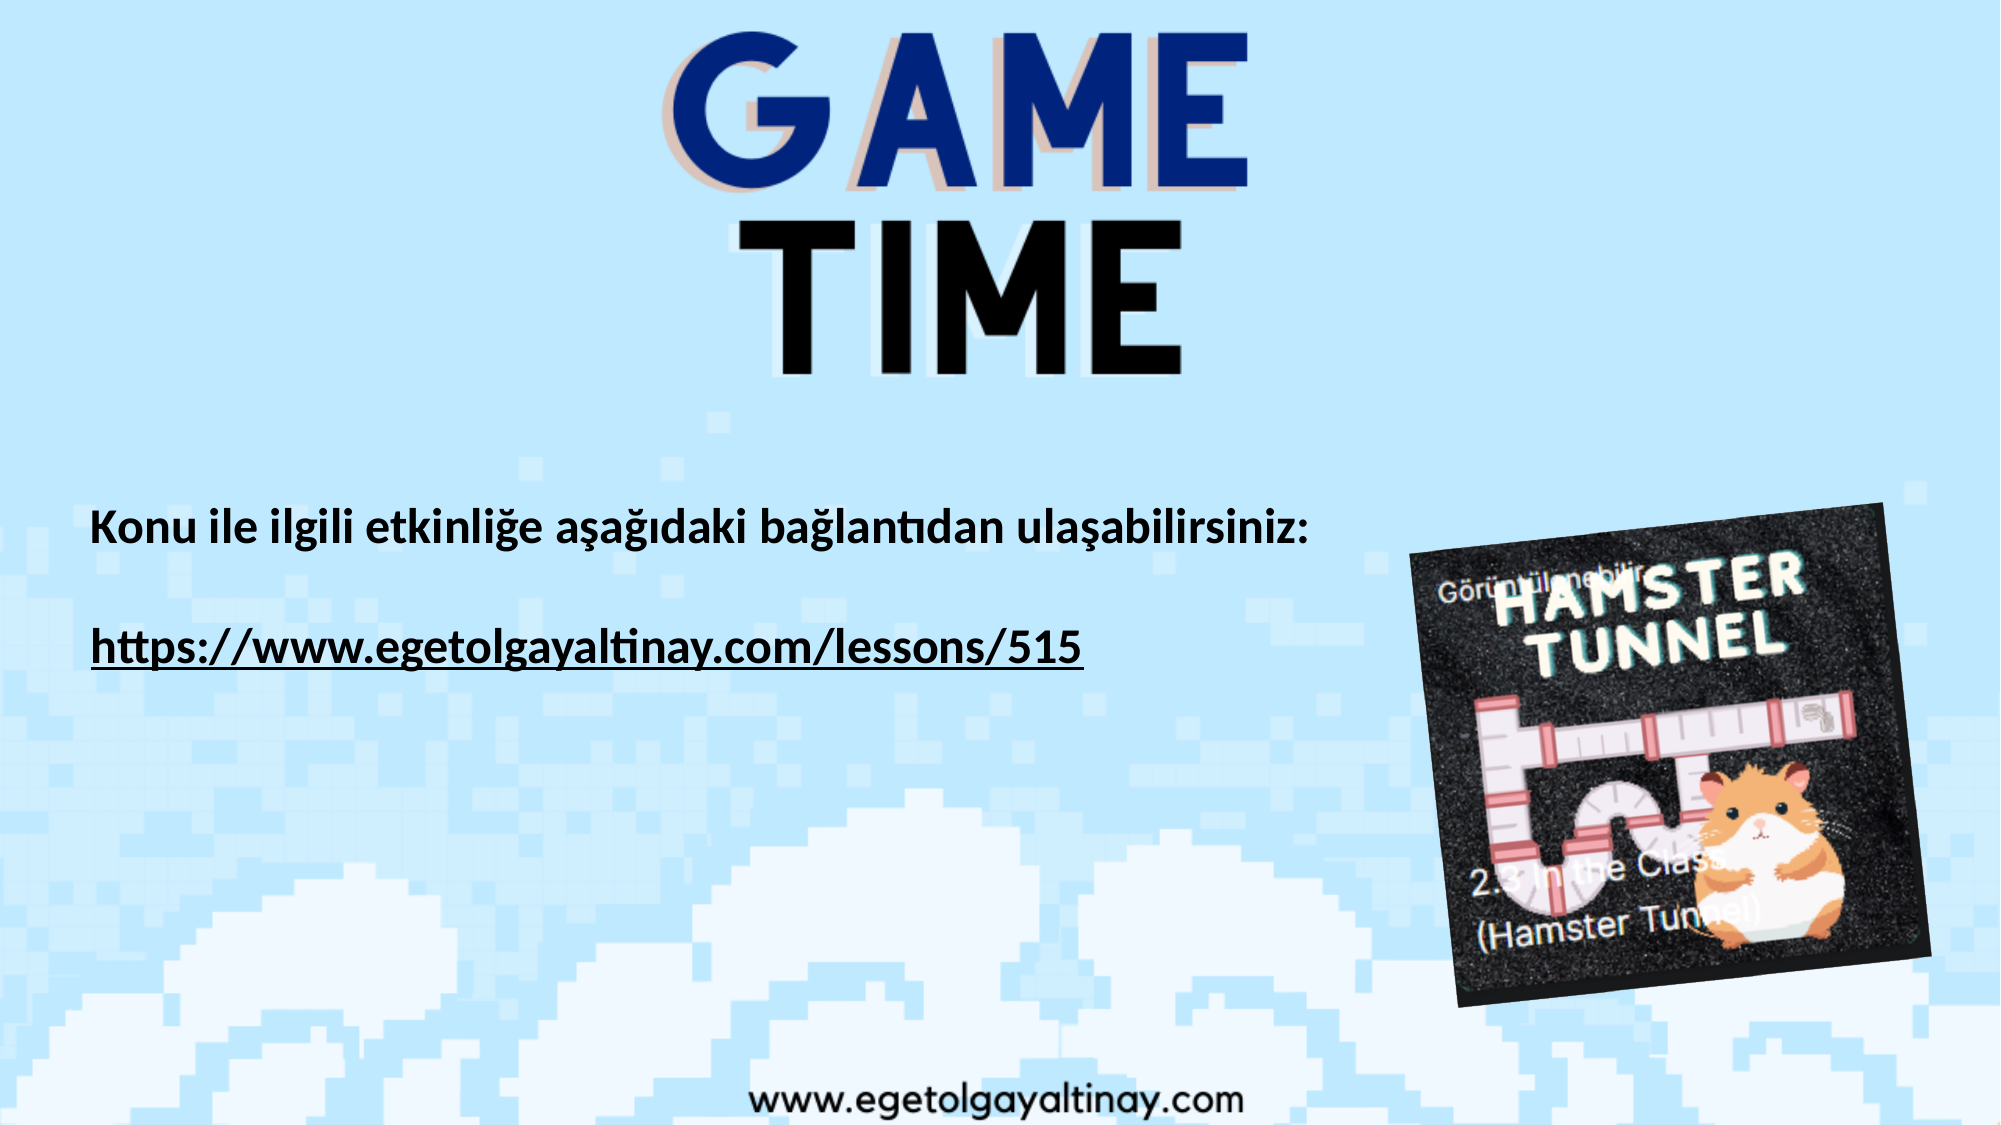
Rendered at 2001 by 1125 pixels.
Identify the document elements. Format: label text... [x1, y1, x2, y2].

picture [0, 0, 2001, 1125]
text_box Konu ile ilgili etkinliğe aşağıdaki bağlantıdan ulaşabilirsiniz: https://www.egetolgayaltinay.com/lessons/515 [76, 486, 1342, 681]
